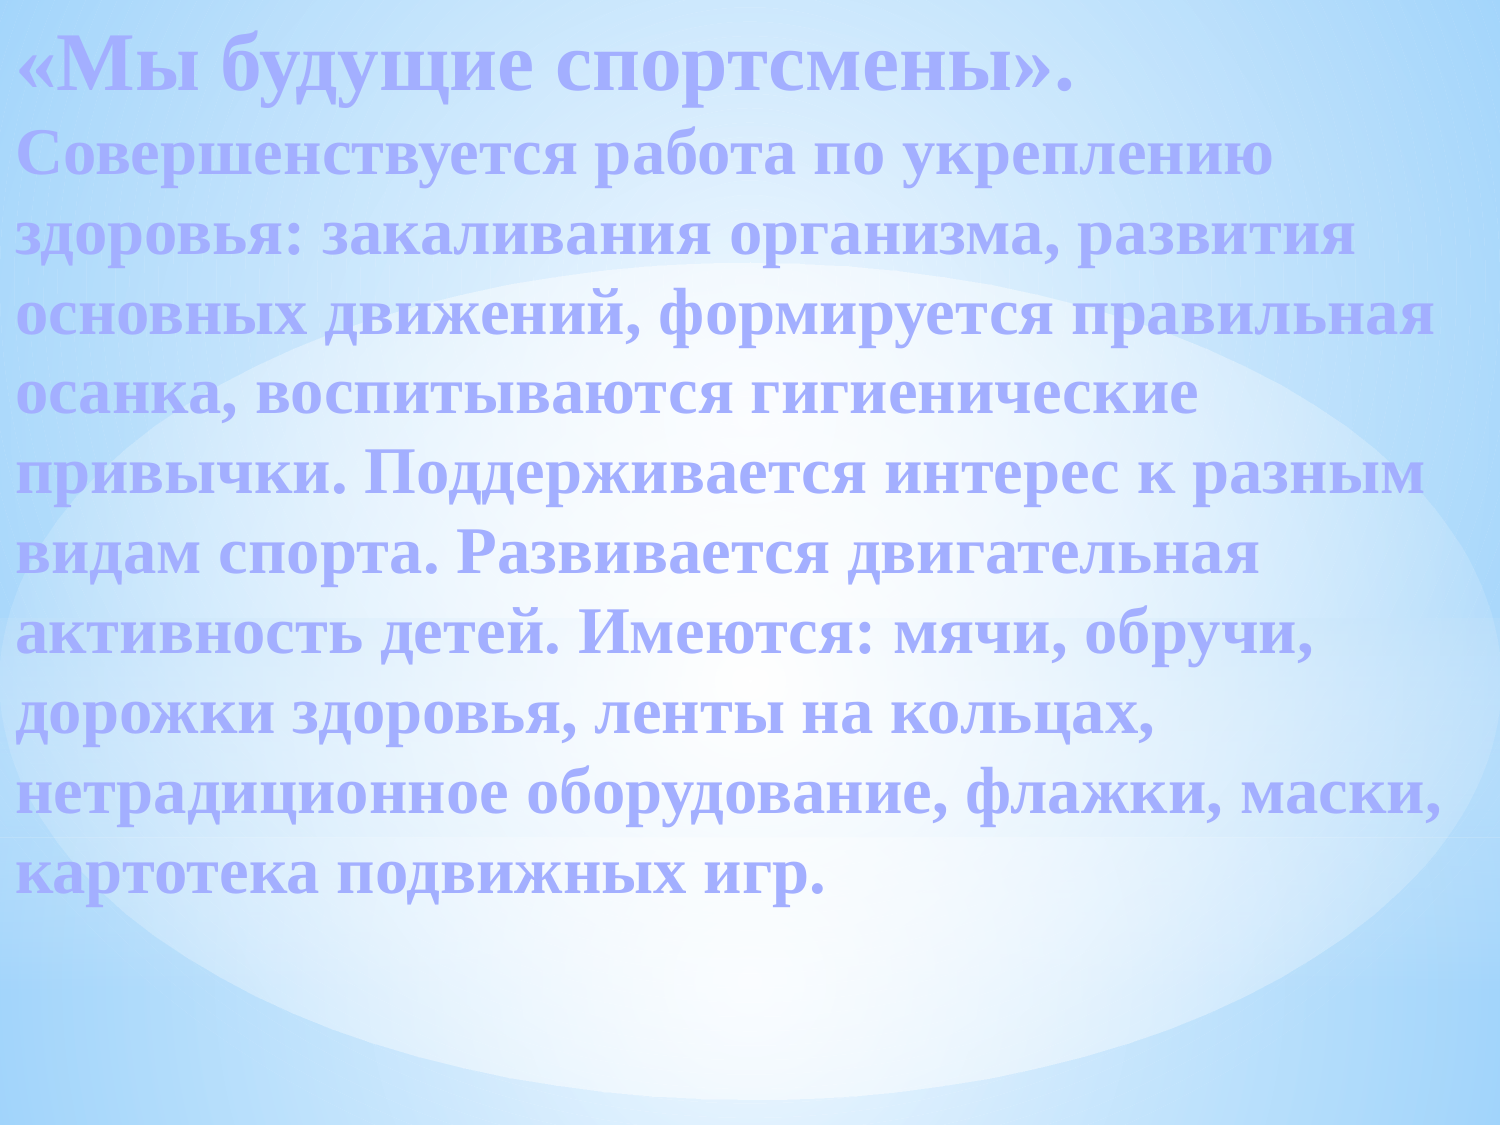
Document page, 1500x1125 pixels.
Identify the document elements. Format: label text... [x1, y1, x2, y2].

title «Мы будущие спортсмены». Совершенствуется работа по укреплению здоровья: закаливания организма, развития основных движений, формируется правильная осанка, воспитываются гигиенические привычки. Поддерживается интерес к разным видам спорта. Развивается двигательная активность детей. Имеются: мячи, обручи, дорожки здоровья, ленты на кольцах, нетрадиционное оборудование, флажки, маски, картотека подвижных игр. [0, 0, 1500, 1125]
